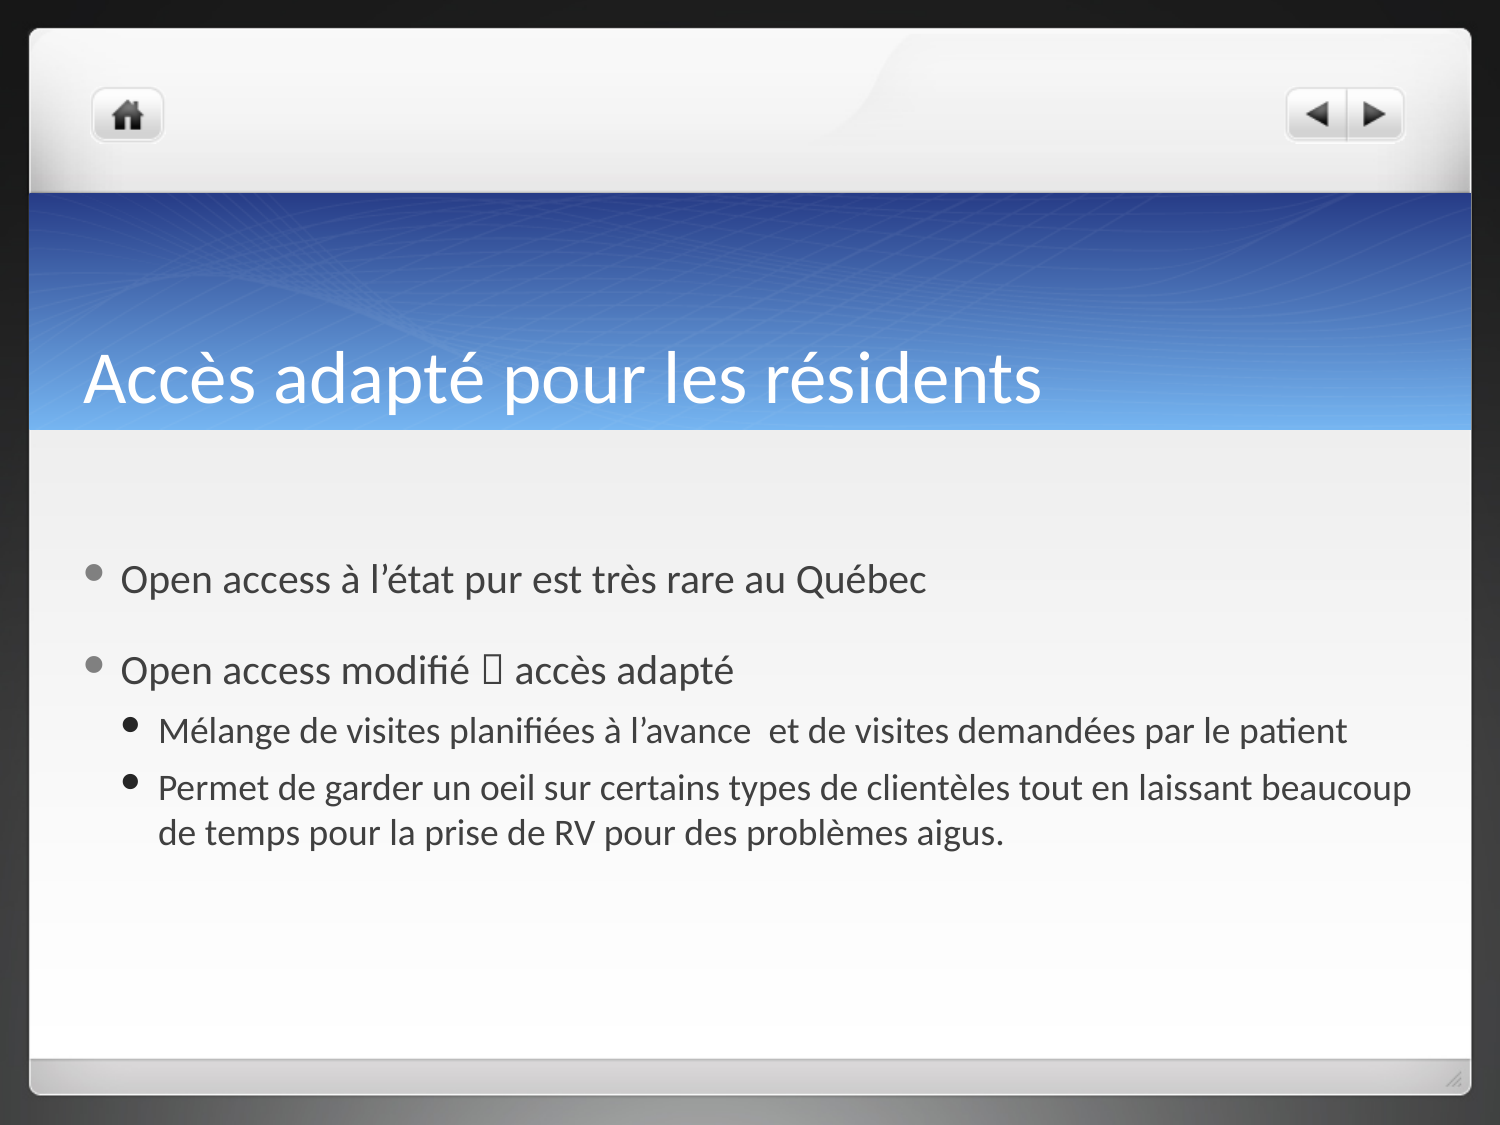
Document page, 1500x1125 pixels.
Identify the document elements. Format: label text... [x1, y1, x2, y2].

list Open access à l’état pur est très rare au Québec Open access modifié  accès adapté Mélange de visites planifiées à l’avance et de visites demandées par le patient Permet de garder un oeil sur certains types de clientèles tout en laissant beaucoup de temps pour la prise de RV pour des problèmes aigus. [68, 452, 1432, 1025]
title Accès adapté pour les résidents [68, 238, 1432, 427]
picture [0, 0, 1500, 1125]
